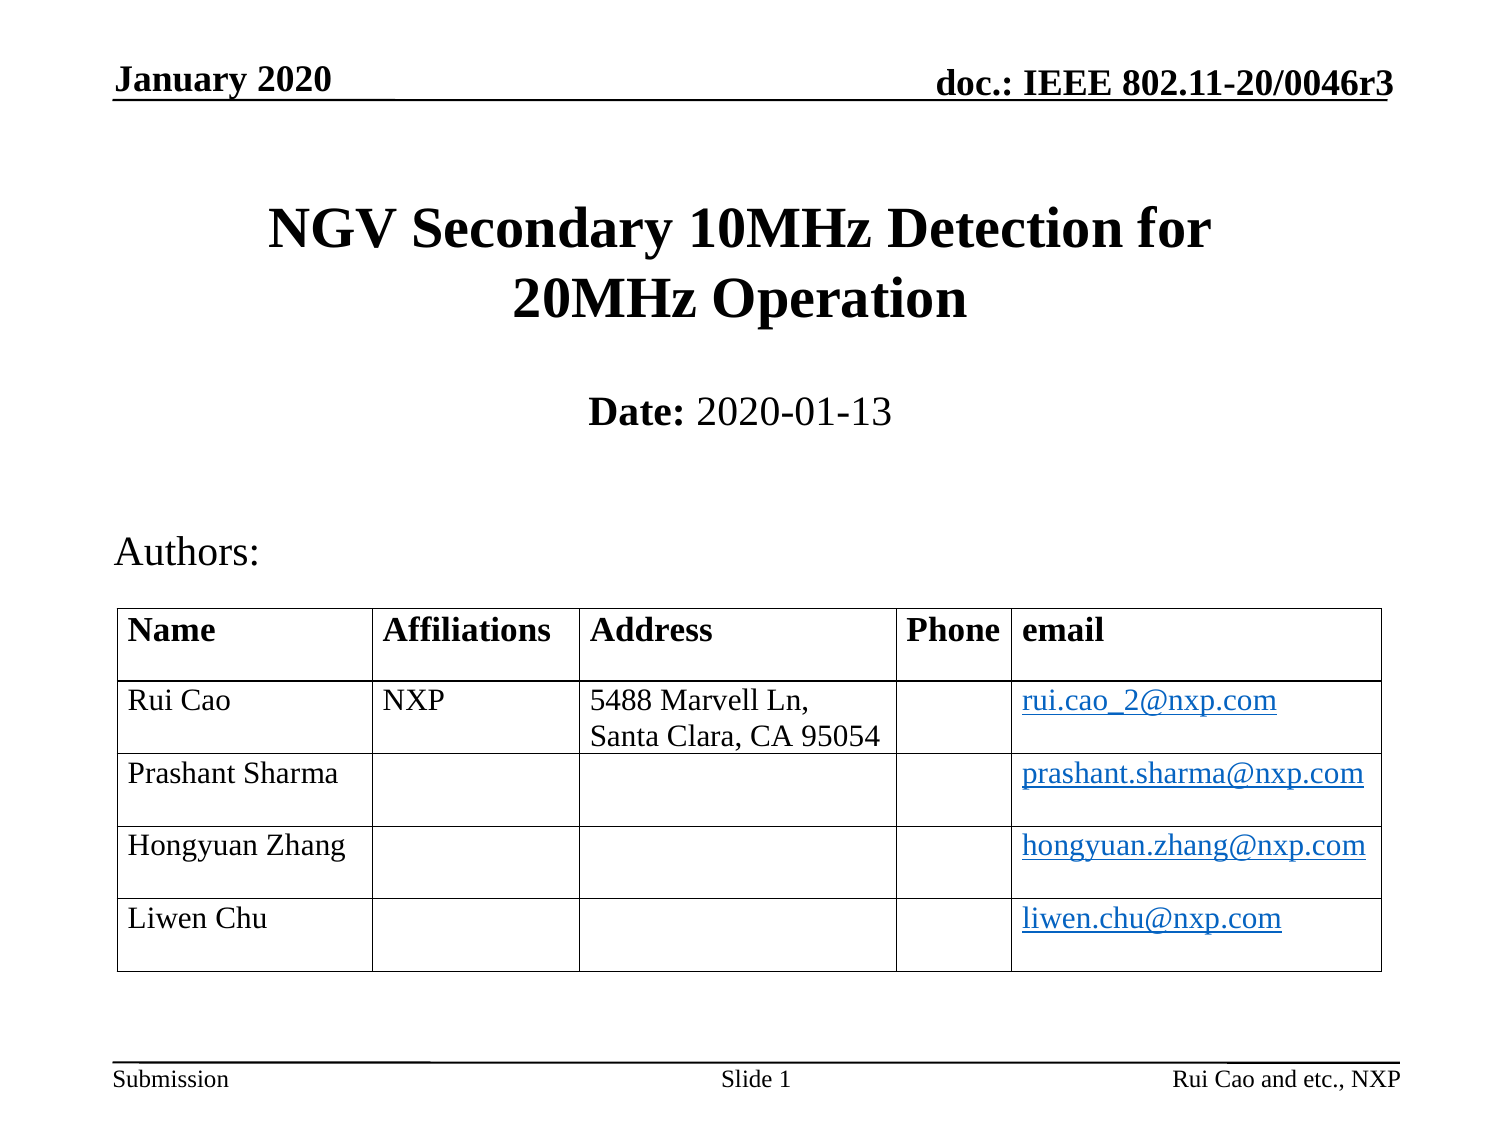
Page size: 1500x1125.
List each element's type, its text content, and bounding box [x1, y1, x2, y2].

text_box Authors: [98, 516, 337, 579]
title NGV Secondary 10MHz Detection for 20MHz Operation [179, 141, 1302, 375]
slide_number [114, 54, 423, 100]
list Date: 2020-01-13 [102, 375, 1379, 442]
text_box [102, 607, 1436, 1116]
